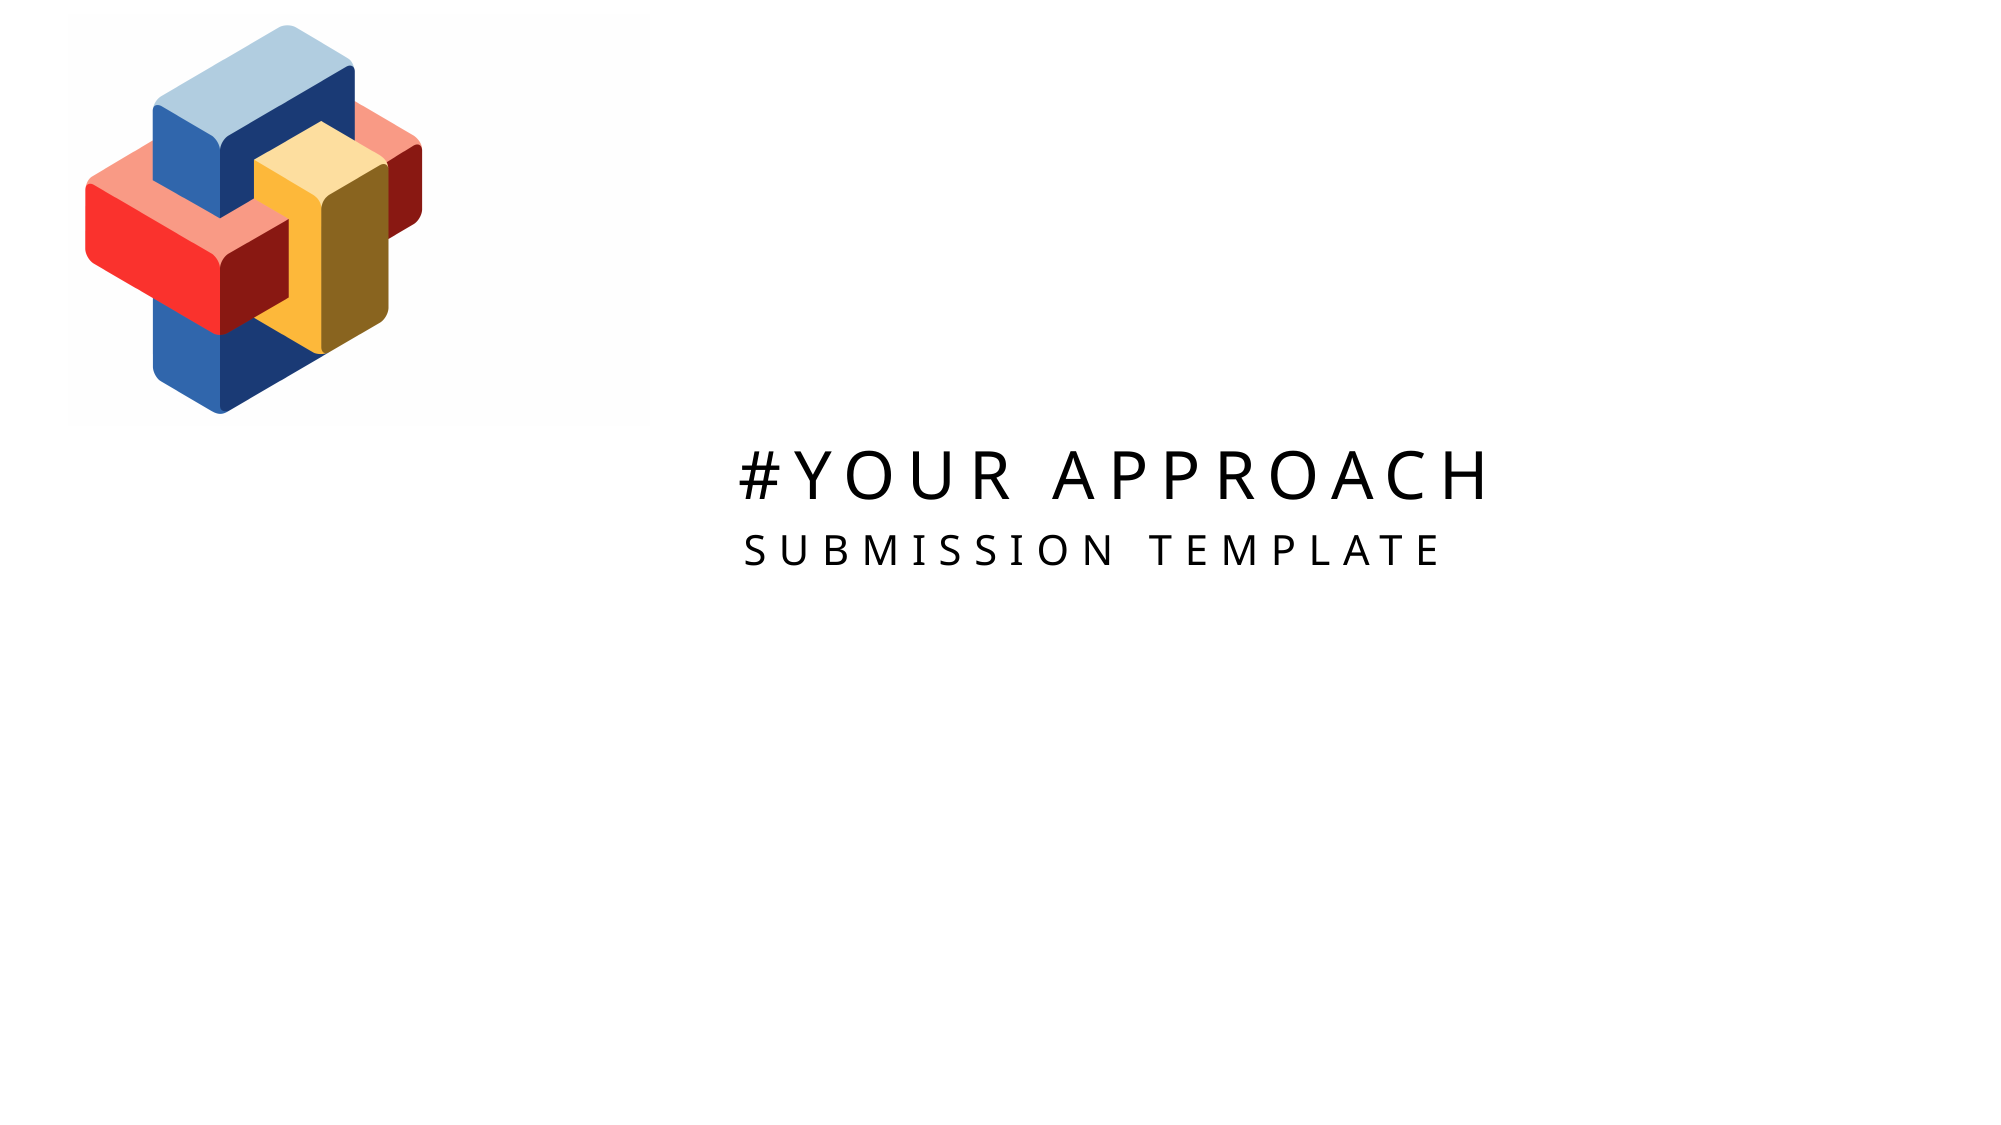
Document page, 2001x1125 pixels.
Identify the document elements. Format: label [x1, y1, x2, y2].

picture [68, 14, 650, 426]
